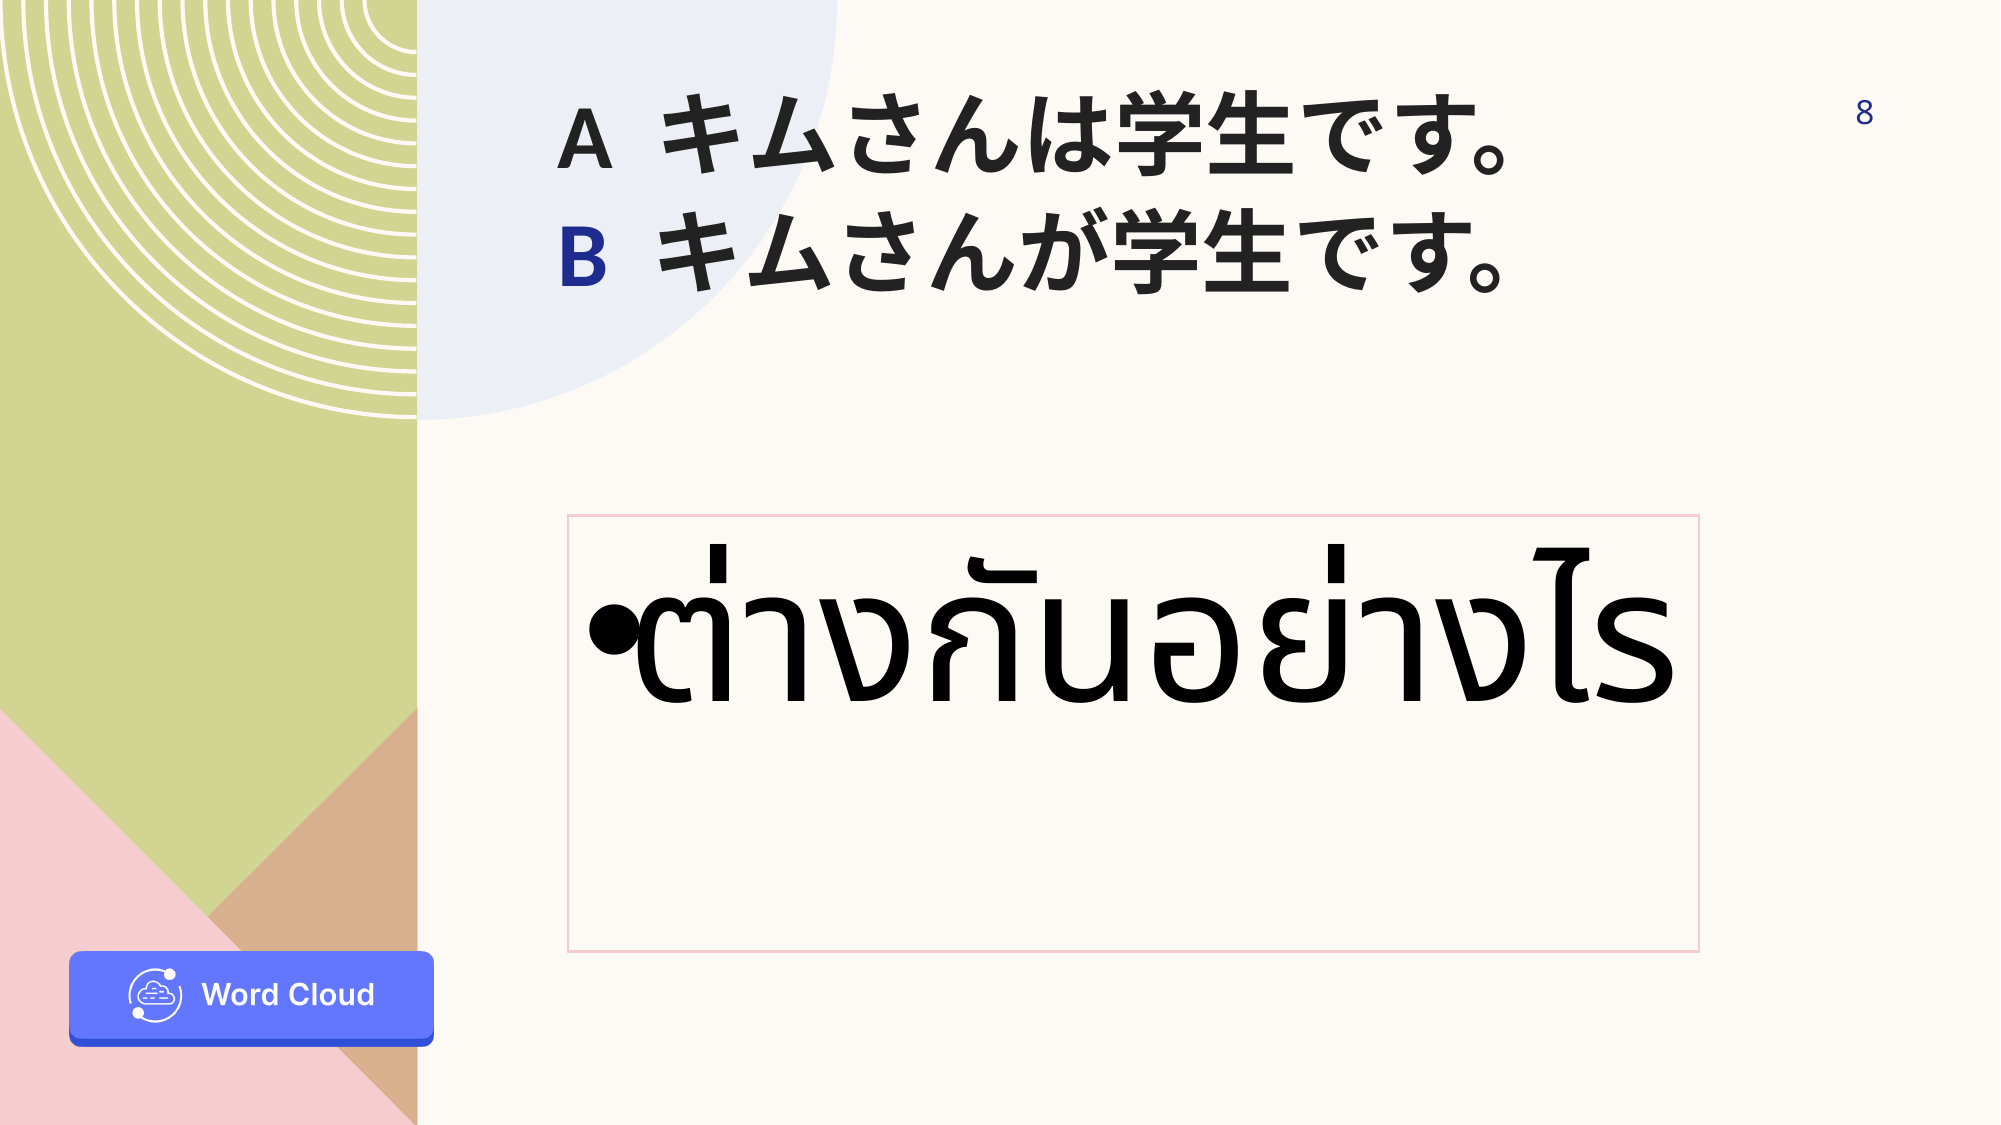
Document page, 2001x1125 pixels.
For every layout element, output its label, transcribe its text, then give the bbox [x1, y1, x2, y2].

list ต่างกันอย่างไร [567, 514, 1700, 953]
picture [69, 951, 434, 1047]
title A キムさんは学生です。 B キムさんが学生です。 [392, 78, 1700, 415]
slide_number 8 [1699, 75, 1875, 153]
